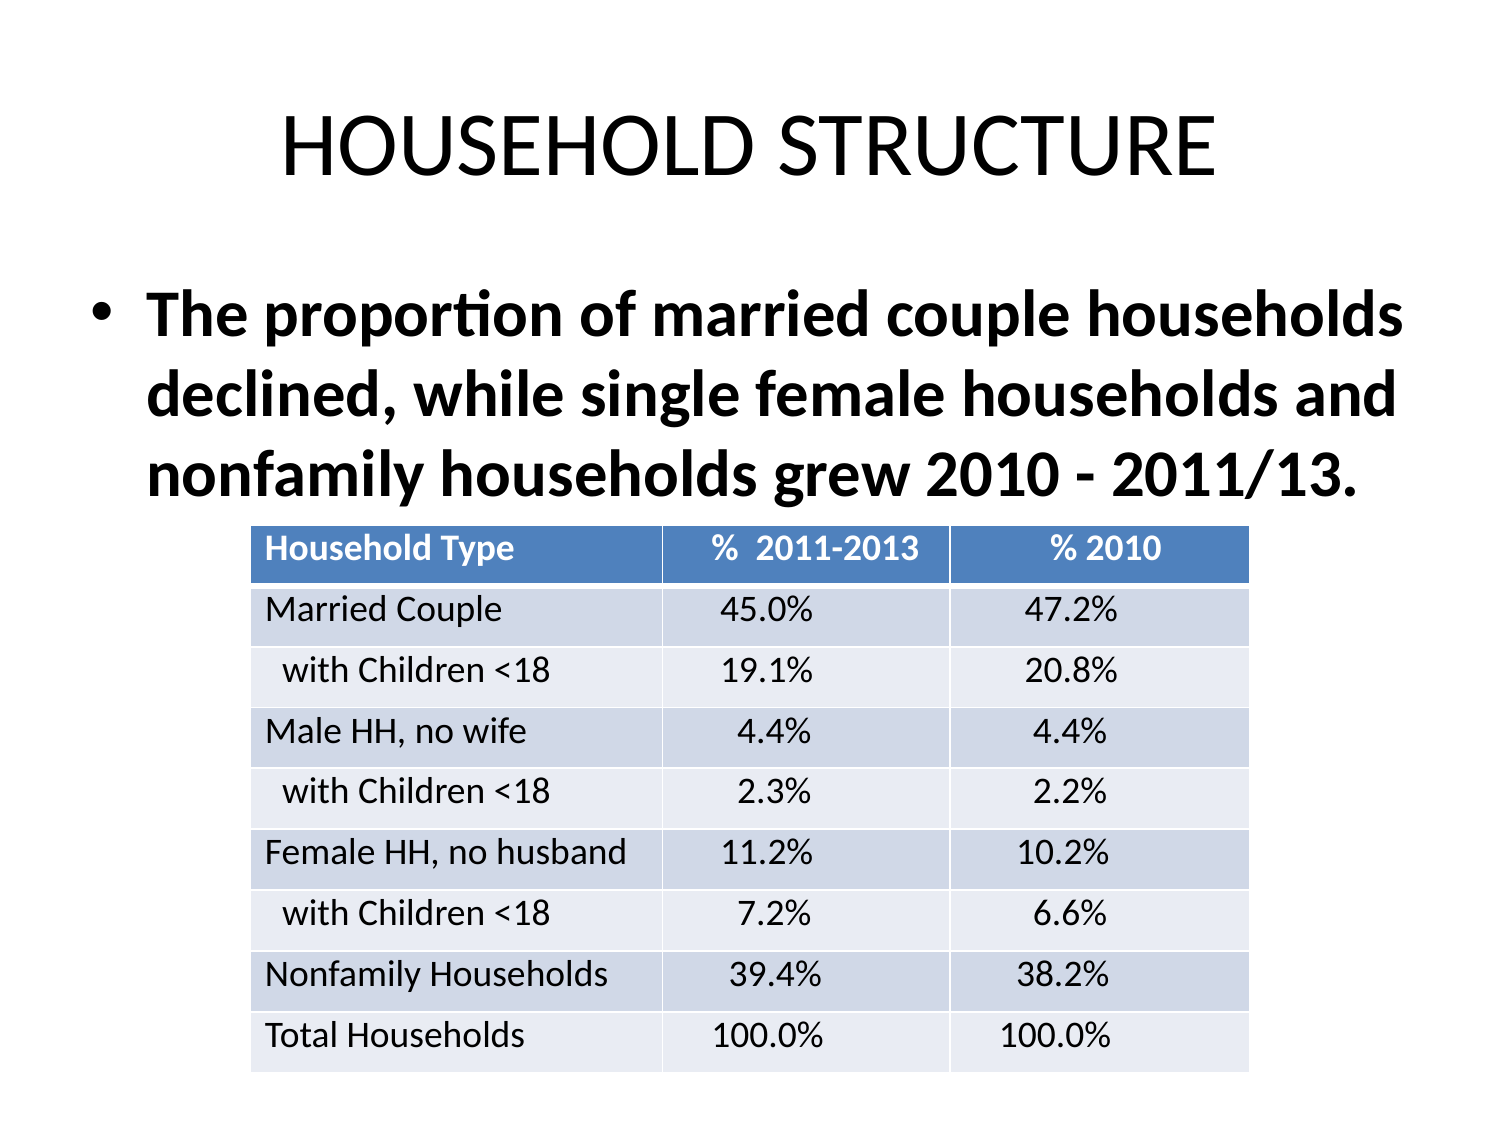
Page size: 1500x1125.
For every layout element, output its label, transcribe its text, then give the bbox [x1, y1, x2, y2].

table_cell 11.2% [663, 830, 949, 889]
table_cell 47.2% [951, 589, 1249, 646]
title HOUSEHOLD STRUCTURE [75, 45, 1425, 233]
table_header Household Type [251, 526, 662, 583]
table_cell 19.1% [663, 648, 949, 707]
table_cell 45.0% [663, 589, 949, 646]
table_cell 7.2% [663, 891, 949, 950]
table_cell 2.2% [951, 769, 1249, 828]
table_cell 38.2% [951, 952, 1249, 1011]
table_cell with Children <18 [251, 891, 662, 950]
table_cell 10.2% [951, 830, 1249, 889]
table_header % 2011-2013 [663, 526, 949, 583]
table_cell Female HH, no husband [251, 830, 662, 889]
table_cell 4.4% [663, 708, 949, 767]
table_cell with Children <18 [251, 769, 662, 828]
table_cell 39.4% [663, 952, 949, 1011]
table_cell 100.0% [663, 1013, 949, 1072]
table_cell with Children <18 [251, 648, 662, 707]
table_cell 4.4% [951, 708, 1249, 767]
table_header % 2010 [951, 526, 1249, 583]
table_cell 2.3% [663, 769, 949, 828]
table_cell 20.8% [951, 648, 1249, 707]
table_cell Nonfamily Households [251, 952, 662, 1011]
table_cell 100.0% [951, 1013, 1249, 1072]
table_cell Male HH, no wife [251, 708, 662, 767]
list The proportion of married couple households declined, while single female households and nonfamily households grew 2010 - 2011/13. [75, 262, 1425, 1005]
table_cell Married Couple [251, 589, 662, 646]
table_cell Total Households [251, 1013, 662, 1072]
table_cell 6.6% [951, 891, 1249, 950]
